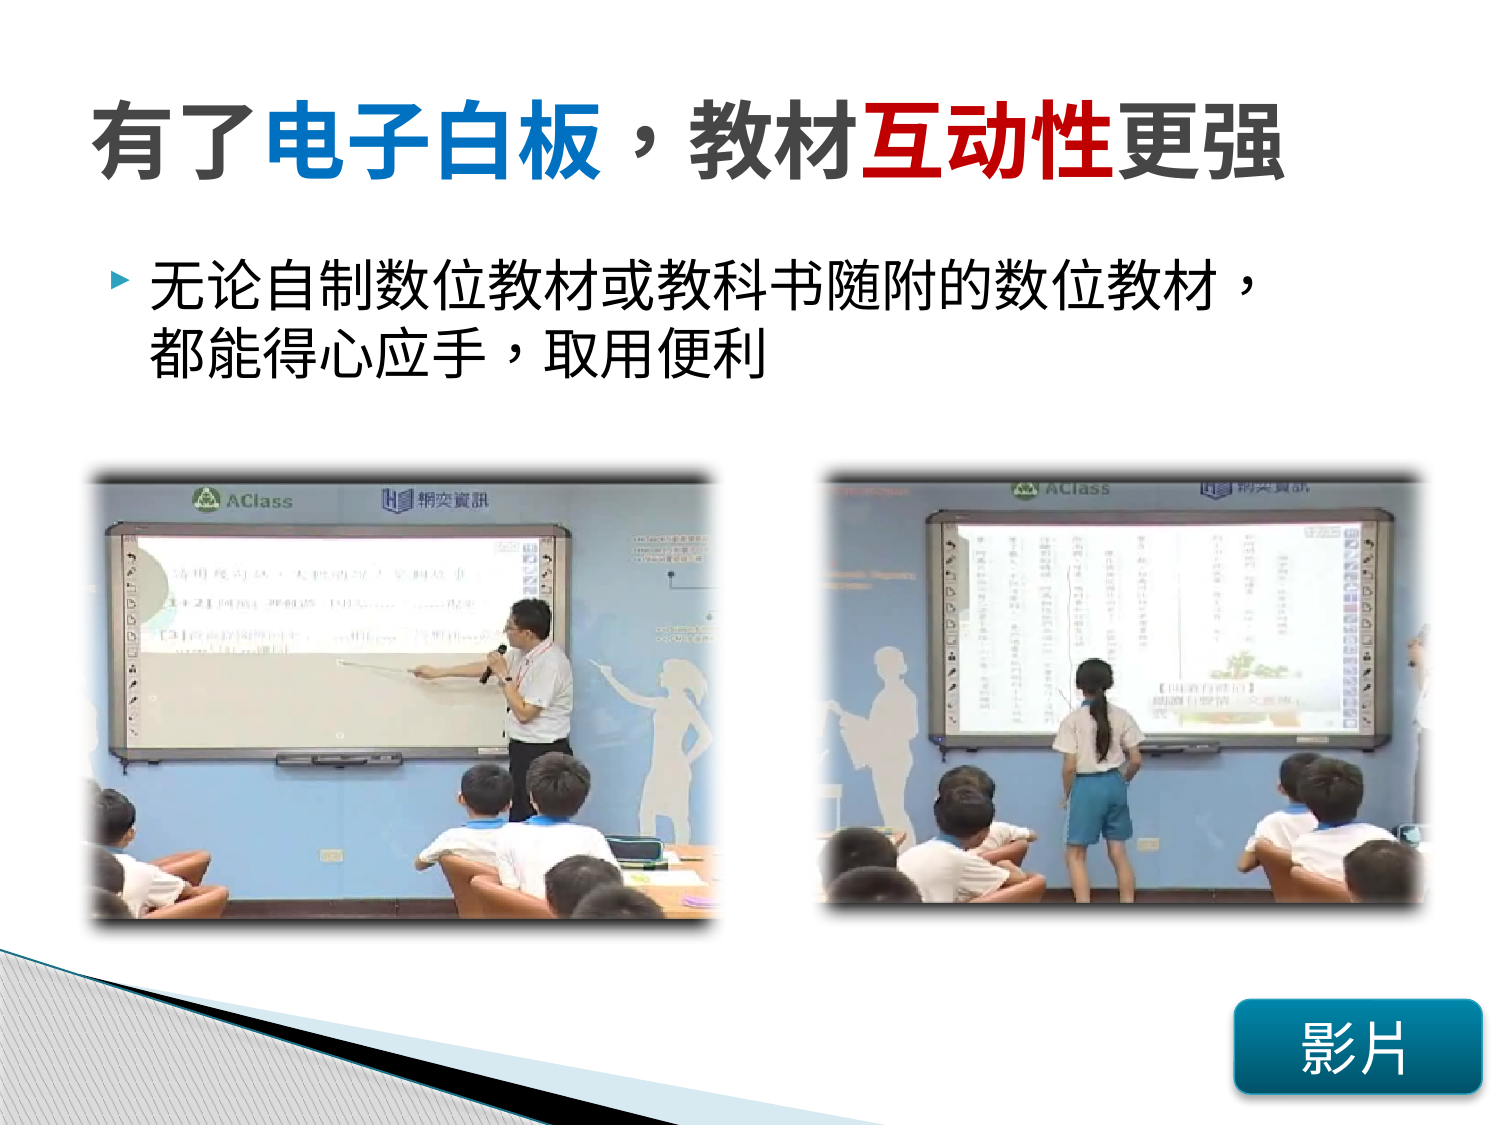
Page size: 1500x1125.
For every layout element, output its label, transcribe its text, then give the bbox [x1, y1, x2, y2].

picture [76, 455, 727, 945]
list 无论自制数位教材或教科书随附的数位教材， 都能得心应手，取用便利 [75, 242, 1376, 398]
title 有了电子白板，教材互动性更强 [75, 45, 1425, 233]
picture [808, 455, 1438, 929]
text_box 影片 [1234, 999, 1483, 1095]
